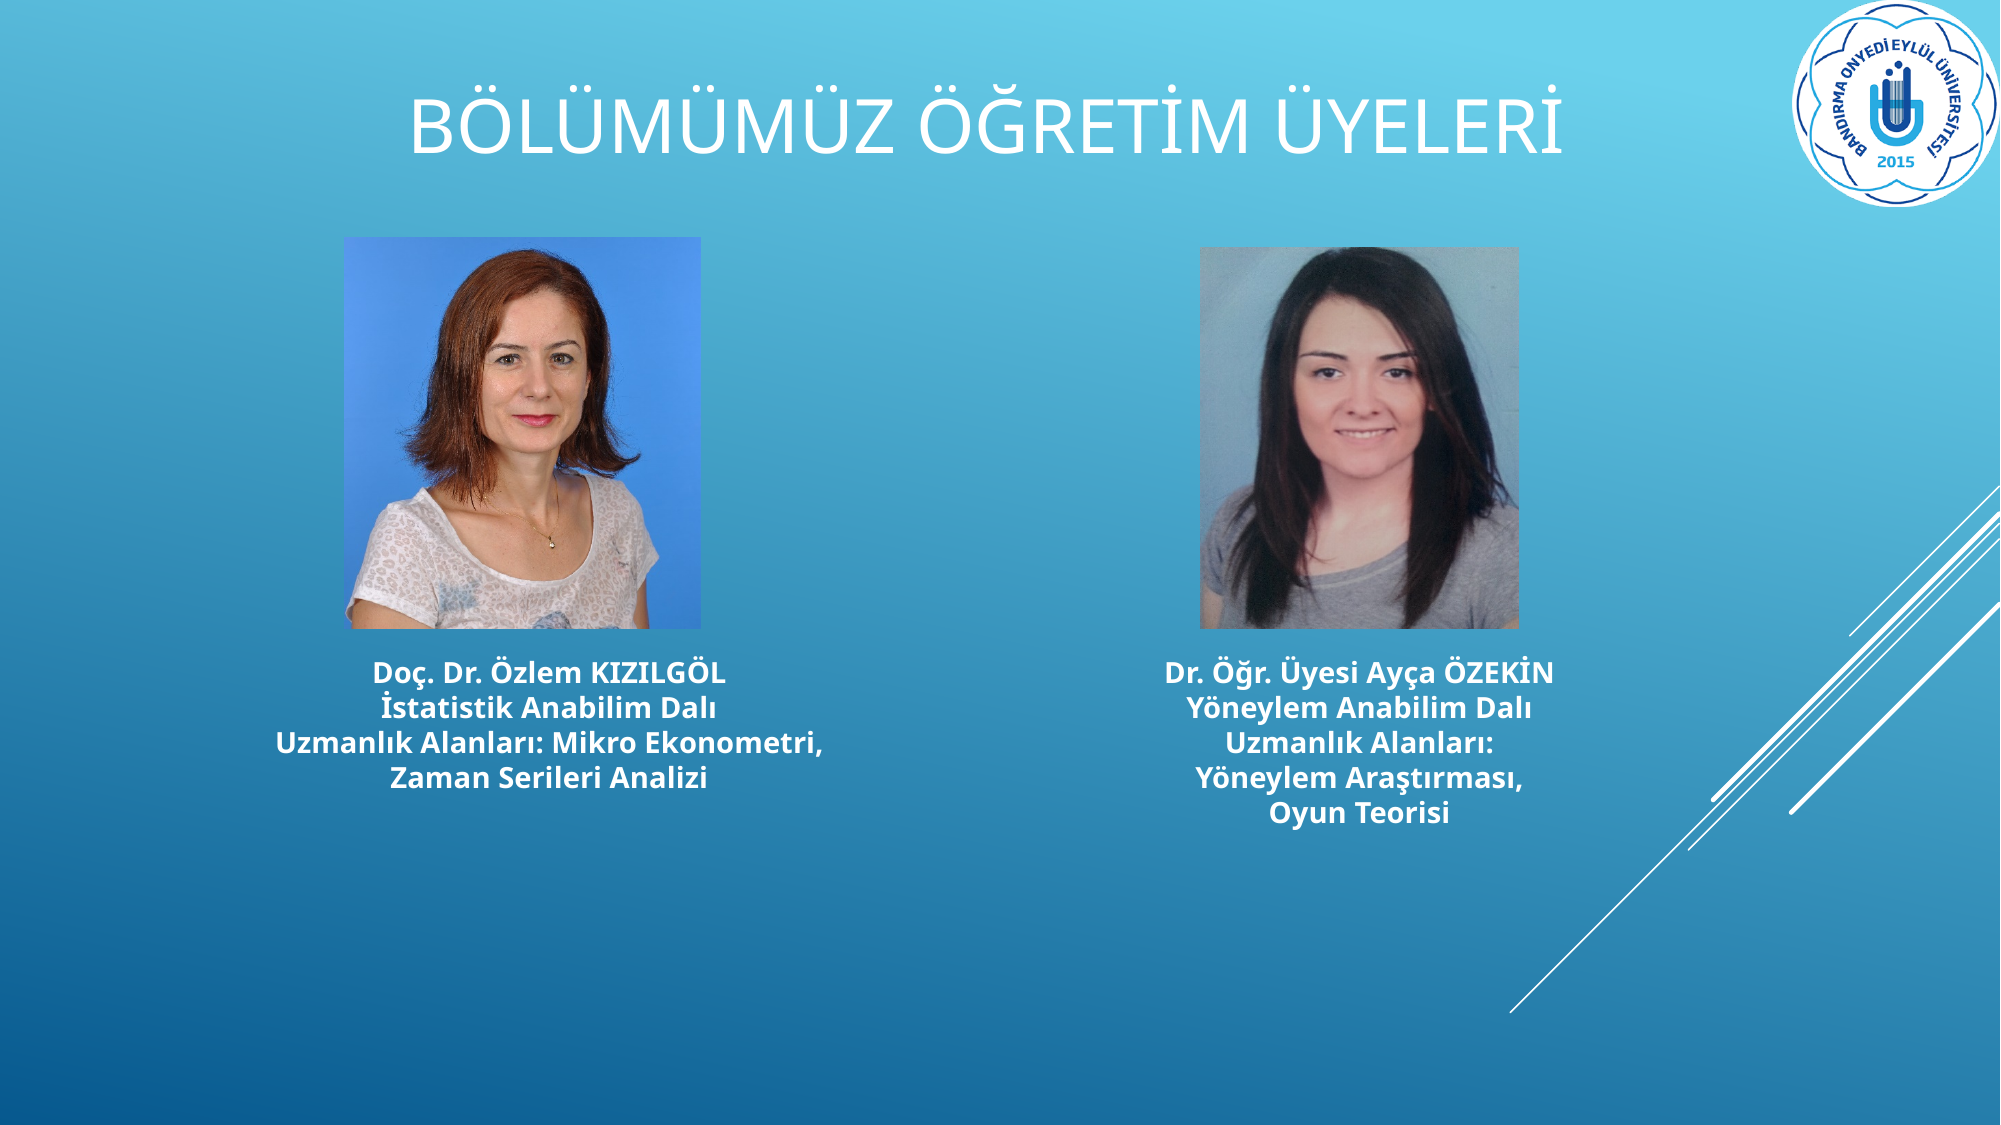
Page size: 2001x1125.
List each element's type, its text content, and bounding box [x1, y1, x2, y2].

picture [1200, 246, 1519, 629]
title Bölümümüz öğretim üyeleri [392, 0, 1793, 248]
text_box Doç. Dr. Özlem KIZILGÖL İstatistik Anabilim Dalı Uzmanlık Alanları: Mikro Ekonometri, Zaman Serileri Analizi [230, 646, 868, 802]
text_box Dr. Öğr. Üyesi Ayça ÖZEKİN Yöneylem Anabilim Dalı Uzmanlık Alanları: Yöneylem Araştırması, Oyun Teorisi [1148, 646, 1571, 837]
picture [1792, 0, 2000, 208]
picture [344, 237, 701, 629]
